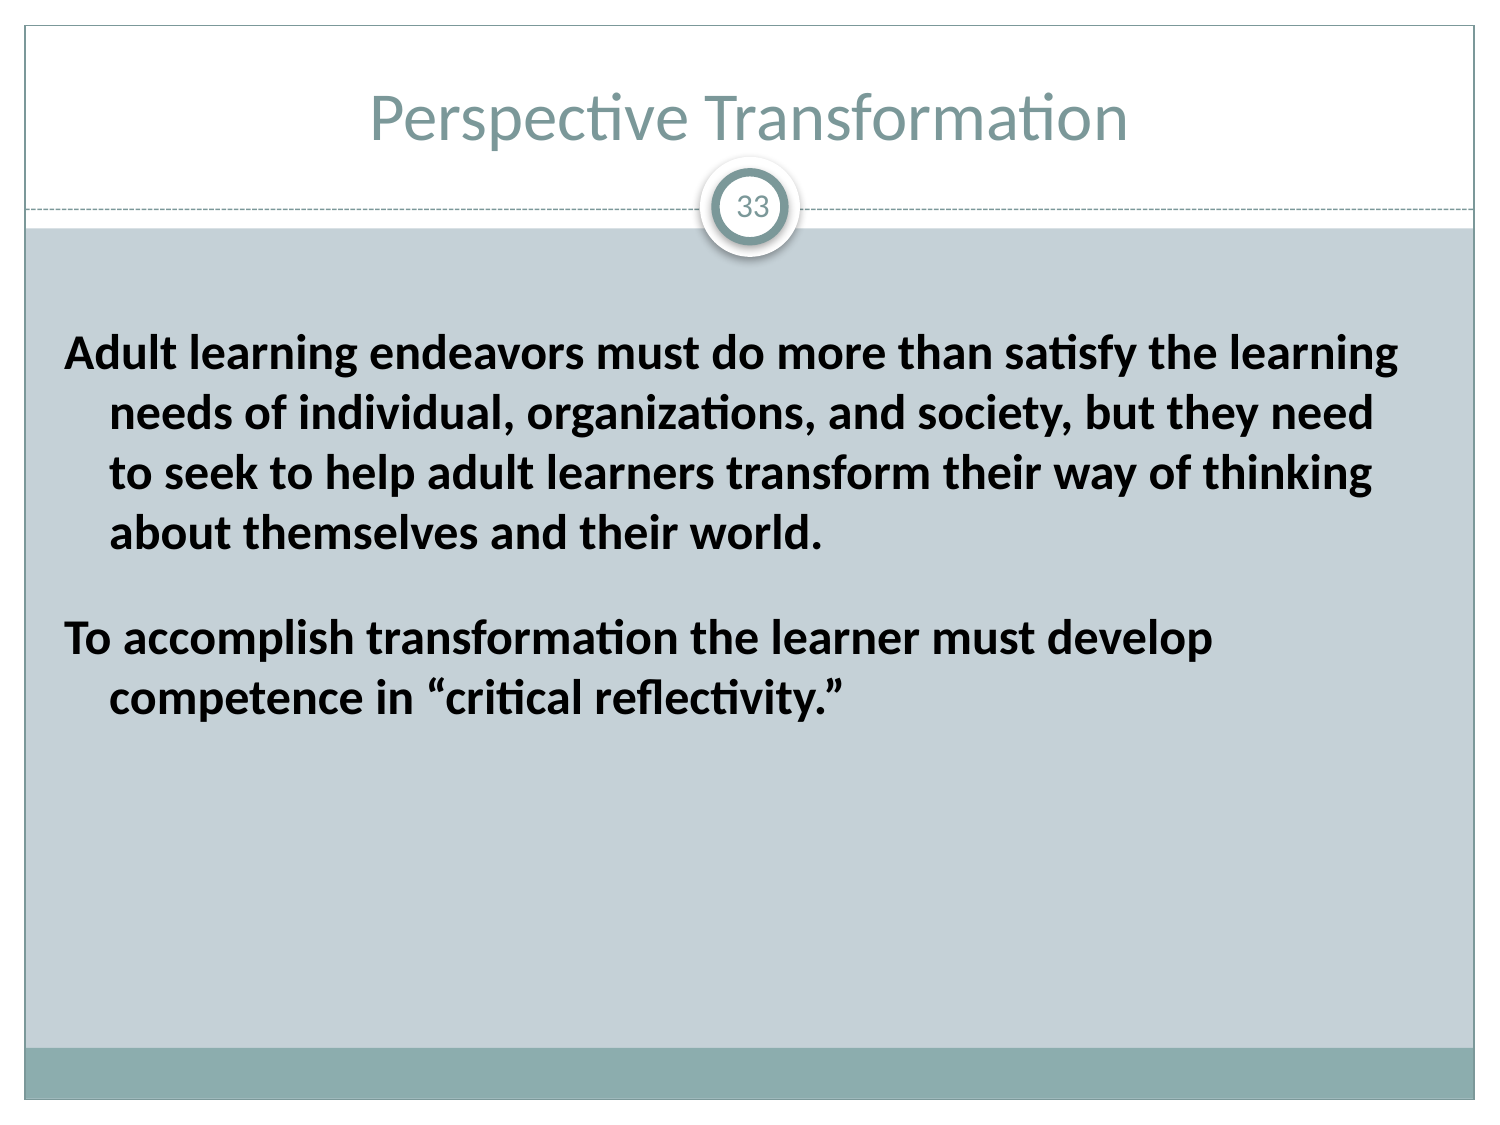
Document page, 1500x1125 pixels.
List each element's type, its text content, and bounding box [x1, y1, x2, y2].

list Adult learning endeavors must do more than satisfy the learning needs of individual, organizations, and society, but they need to seek to help adult learners transform their way of thinking about themselves and their world. To accomplish transformation the learner must develop competence in “critical reflectivity.” [49, 312, 1445, 1001]
title Perspective Transformation [49, 37, 1450, 162]
slide_number 33 [715, 168, 791, 241]
